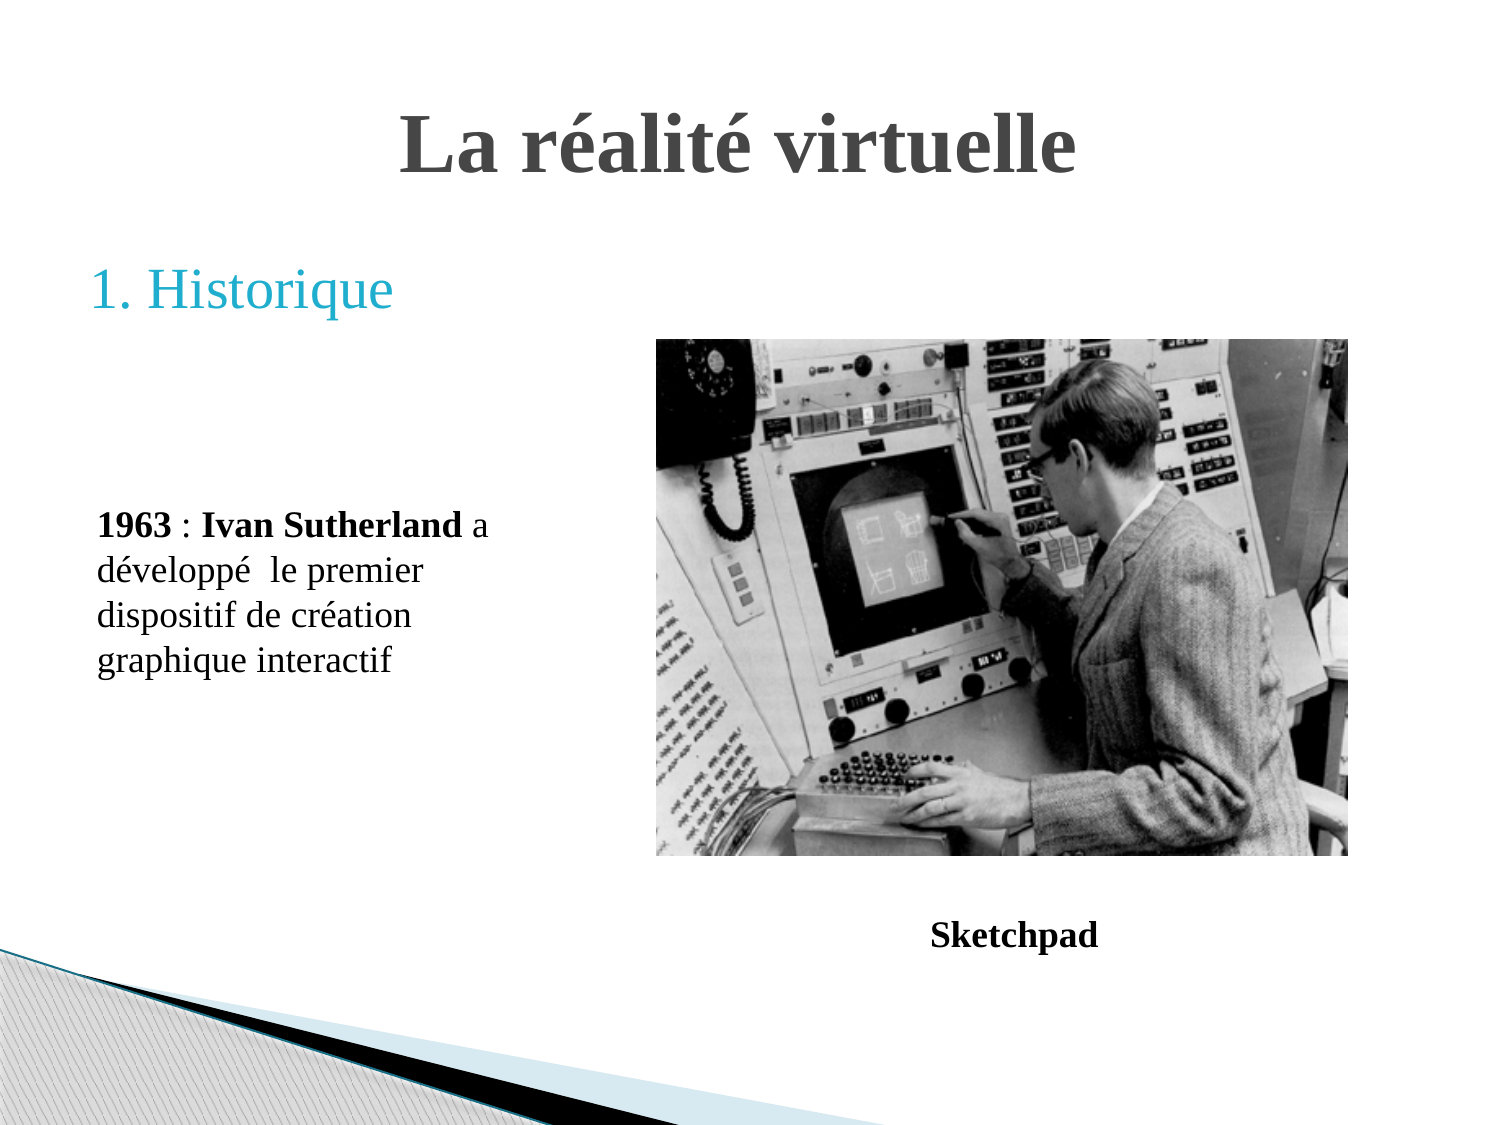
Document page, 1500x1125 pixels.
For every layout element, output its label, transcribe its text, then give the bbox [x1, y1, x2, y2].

picture [655, 339, 1348, 856]
text_box 1963 : Ivan Sutherland a développé le premier dispositif de création graphique interactif [82, 492, 539, 687]
text_box Sketchpad [915, 902, 1114, 963]
title La réalité virtuelle [75, 45, 1425, 233]
list 1. Historique [75, 243, 1425, 896]
